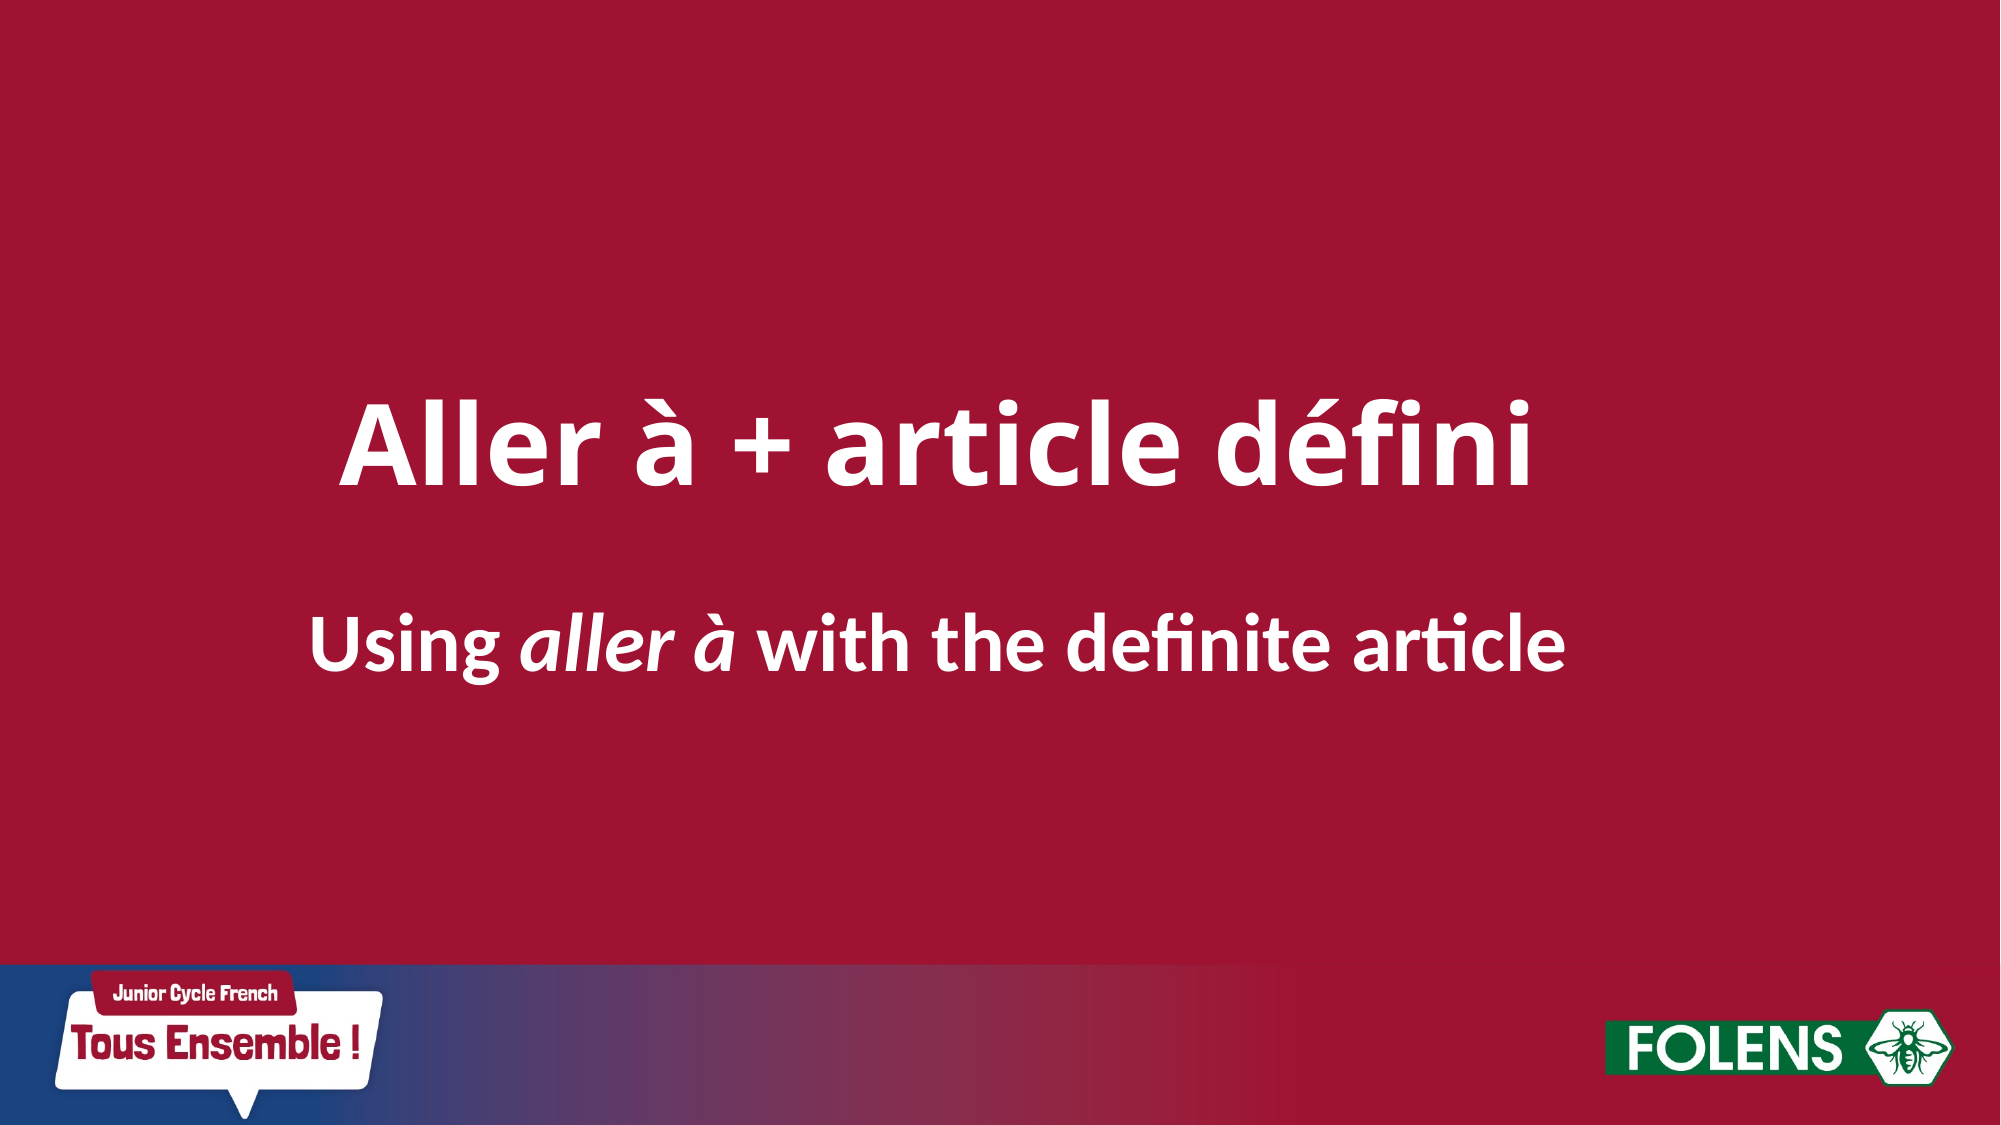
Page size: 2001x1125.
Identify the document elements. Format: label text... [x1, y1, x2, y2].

text_box [0, 0, 2000, 966]
text_box Aller à + article défini Using aller à with the definite article [75, 381, 1801, 483]
picture [0, 0, 2001, 1125]
